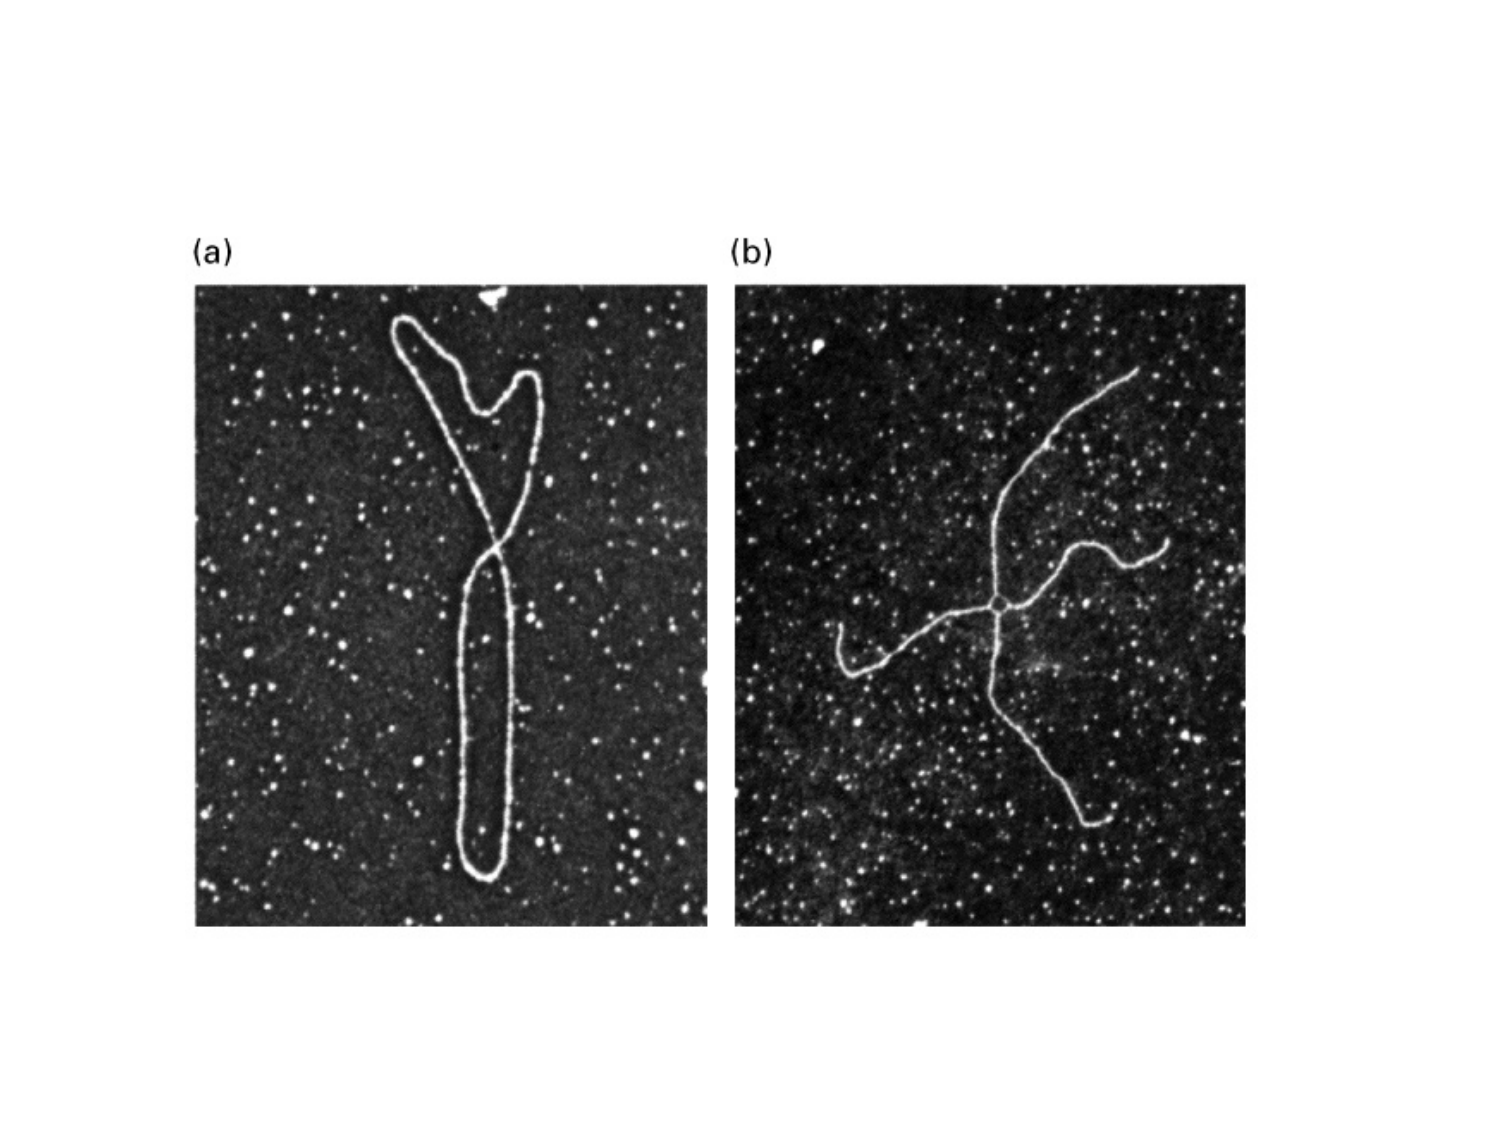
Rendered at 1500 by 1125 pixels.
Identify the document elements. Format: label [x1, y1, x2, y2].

picture [185, 223, 1258, 939]
